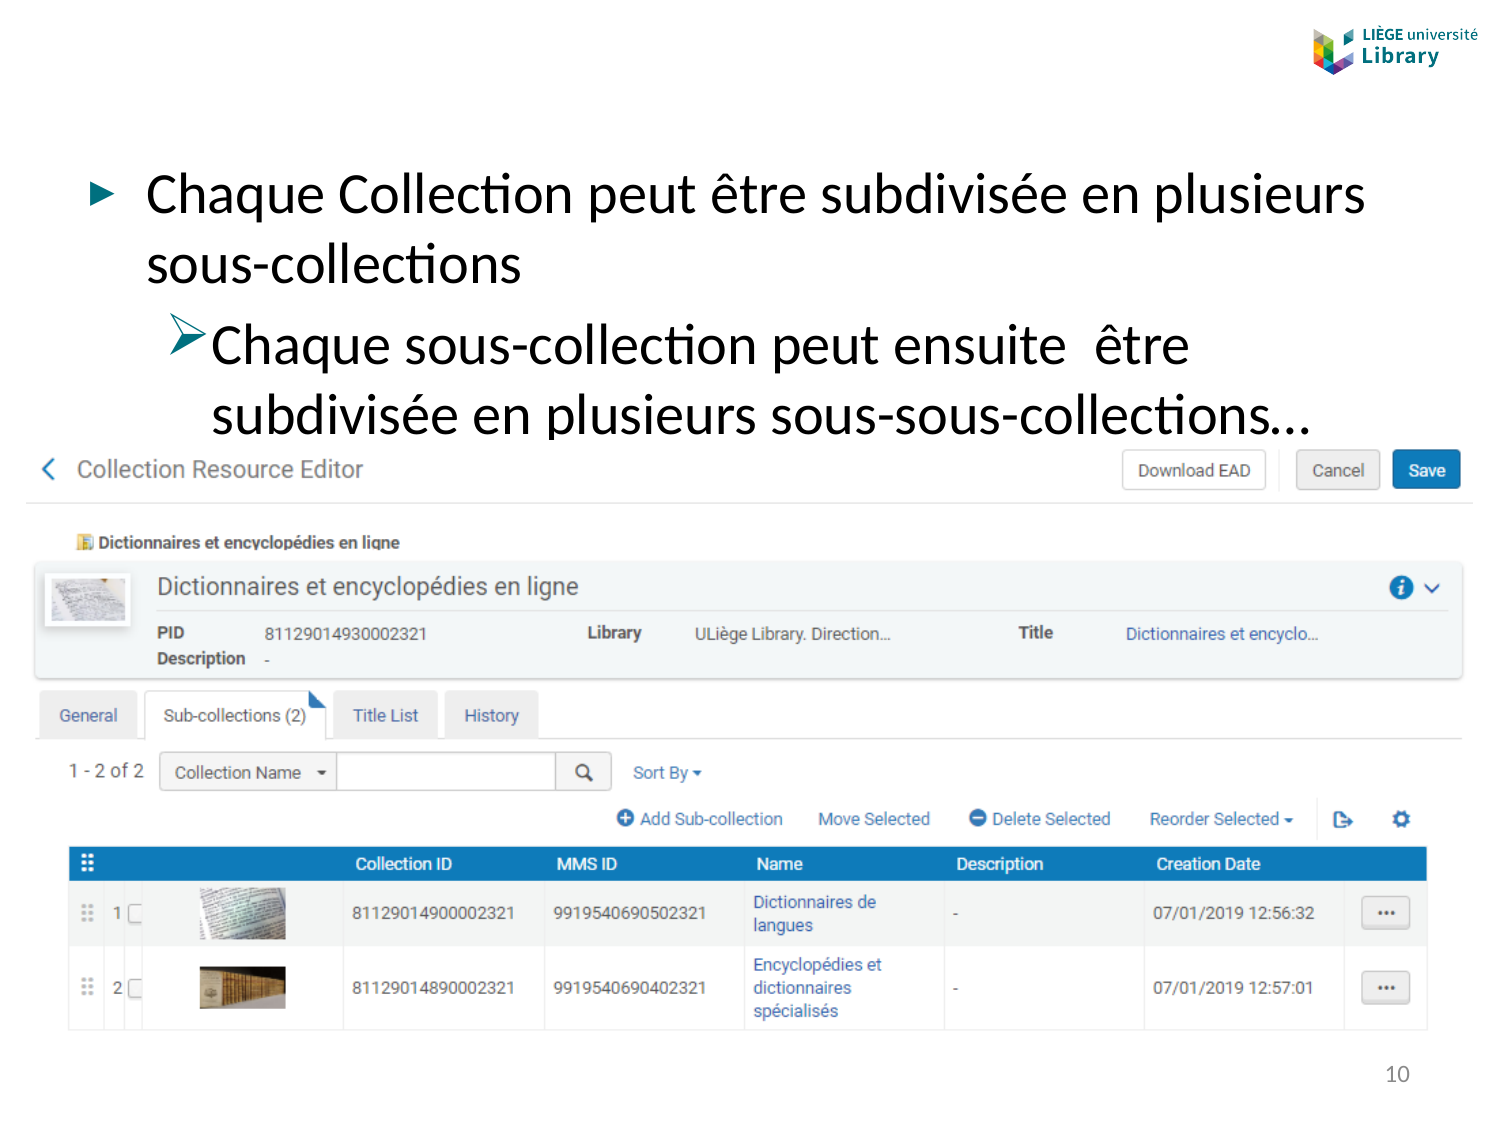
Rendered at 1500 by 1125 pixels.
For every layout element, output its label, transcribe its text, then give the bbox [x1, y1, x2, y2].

picture [26, 440, 1474, 1043]
slide_number 10 [1074, 1052, 1425, 1103]
picture [1296, 11, 1495, 93]
list Chaque Collection peut être subdivisée en plusieurs sous-collections Chaque sous-collection peut ensuite être subdivisée en plusieurs sous-sous-collections… [75, 147, 1425, 439]
